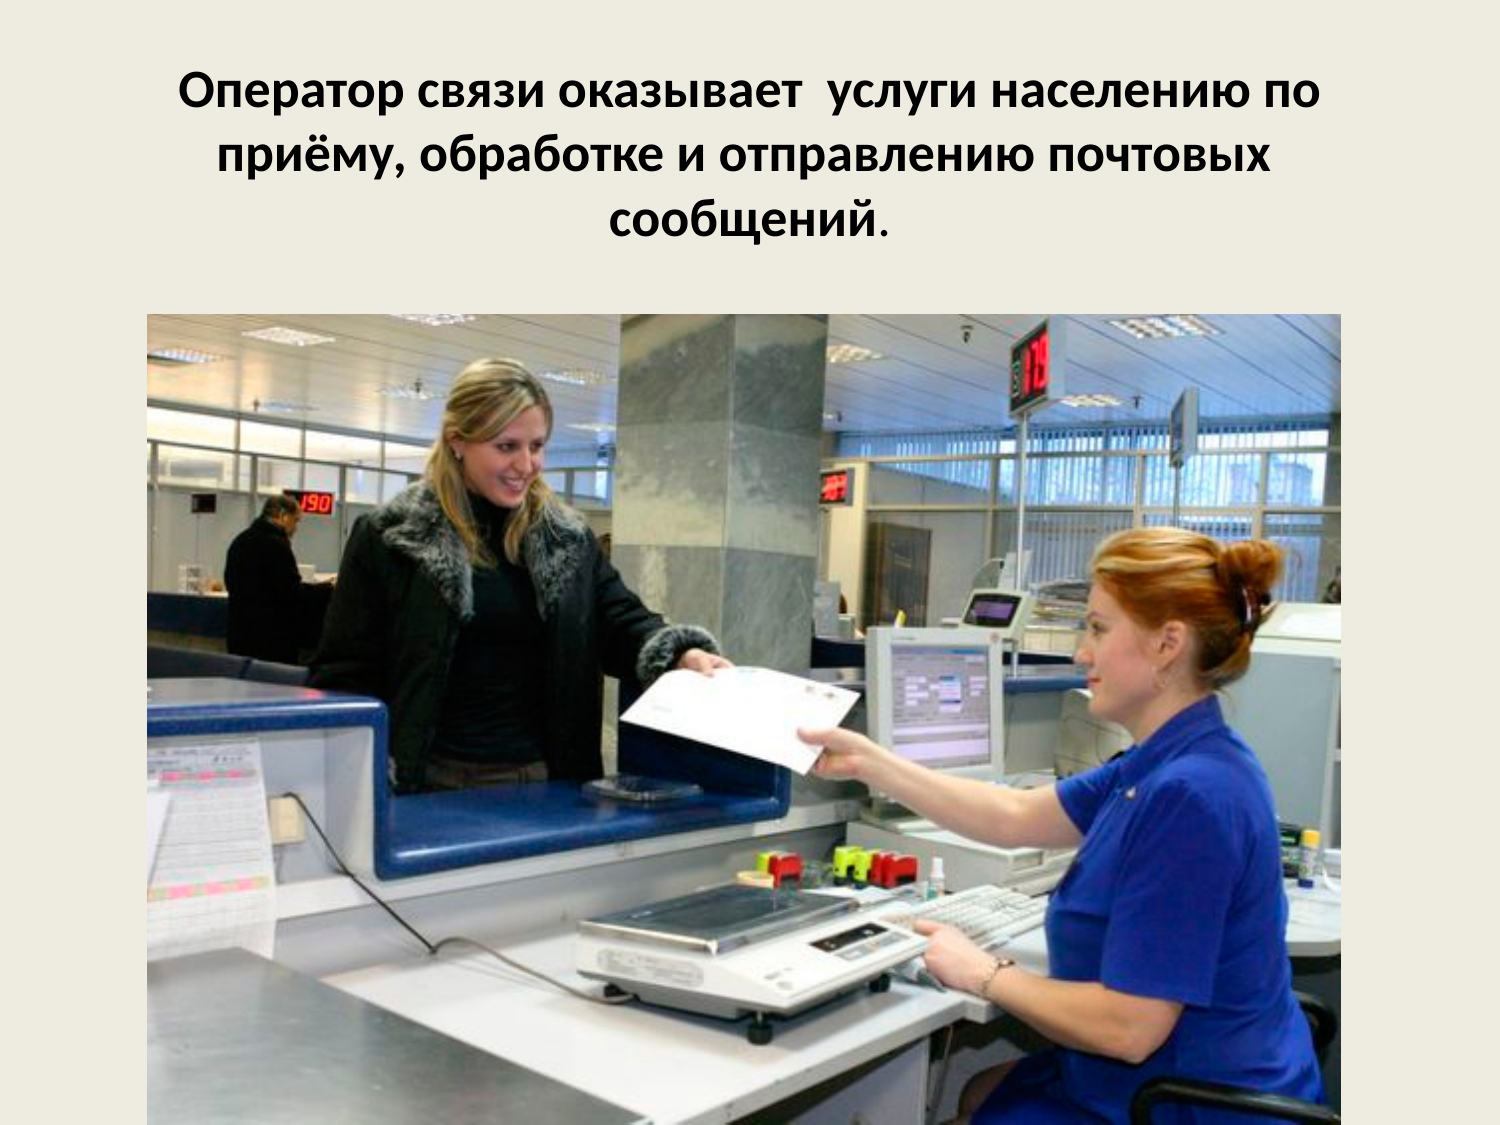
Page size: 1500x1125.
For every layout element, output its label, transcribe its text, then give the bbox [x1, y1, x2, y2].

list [147, 314, 1341, 1125]
title Оператор связи оказывает услуги населению по приёму, обработке и отправлению почтовых сообщений. [74, 44, 1426, 256]
